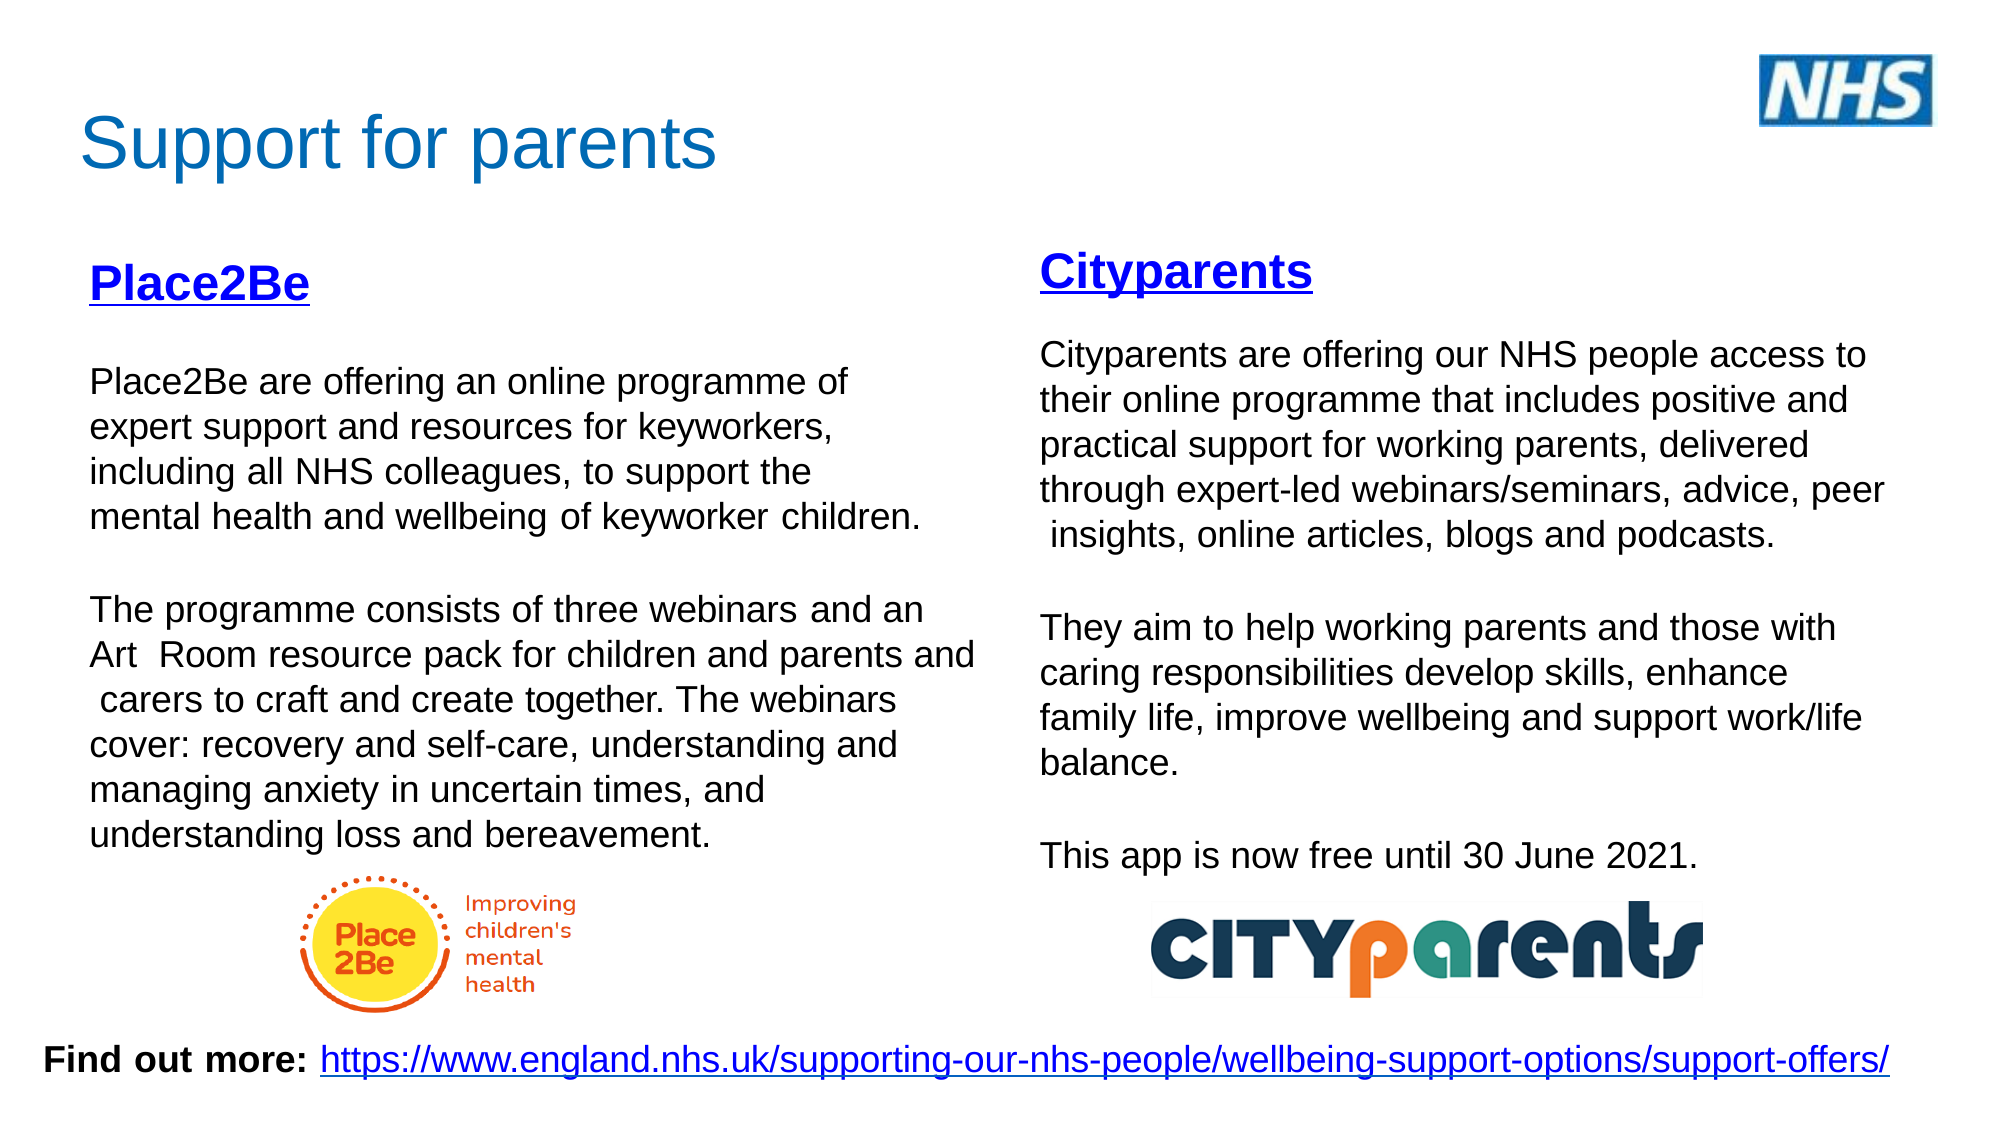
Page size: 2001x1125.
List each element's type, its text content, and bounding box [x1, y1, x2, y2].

picture [299, 876, 576, 1013]
title Support for parents [77, 91, 720, 282]
list Place2Be Place2Be are offering an online programme of expert support and resources for keyworkers, including all NHS colleagues, to support the mental health and wellbeing of keyworker children. The programme consists of three webinars and an Art Room resource pack for children and parents and carers to craft and create together. The webinars cover: recovery and self-care, understanding and managing anxiety in uncertain times, and understanding loss and bereavement. [87, 248, 979, 889]
list Cityparents Cityparents are offering our NHS people access to their online programme that includes positive and practical support for working parents, delivered through expert-led webinars/seminars, advice, peer insights, online articles, blogs and podcasts. They aim to help working parents and those with caring responsibilities develop skills, enhance family life, improve wellbeing and support work/life balance. This app is now free until 30 June 2021. [1037, 236, 1889, 877]
picture [1150, 901, 1703, 999]
text_box Find out more: https://www.england.nhs.uk/supporting-our-nhs-people/wellbeing-support-options/support-offers/ [41, 1036, 1906, 1081]
picture [1759, 54, 1938, 127]
